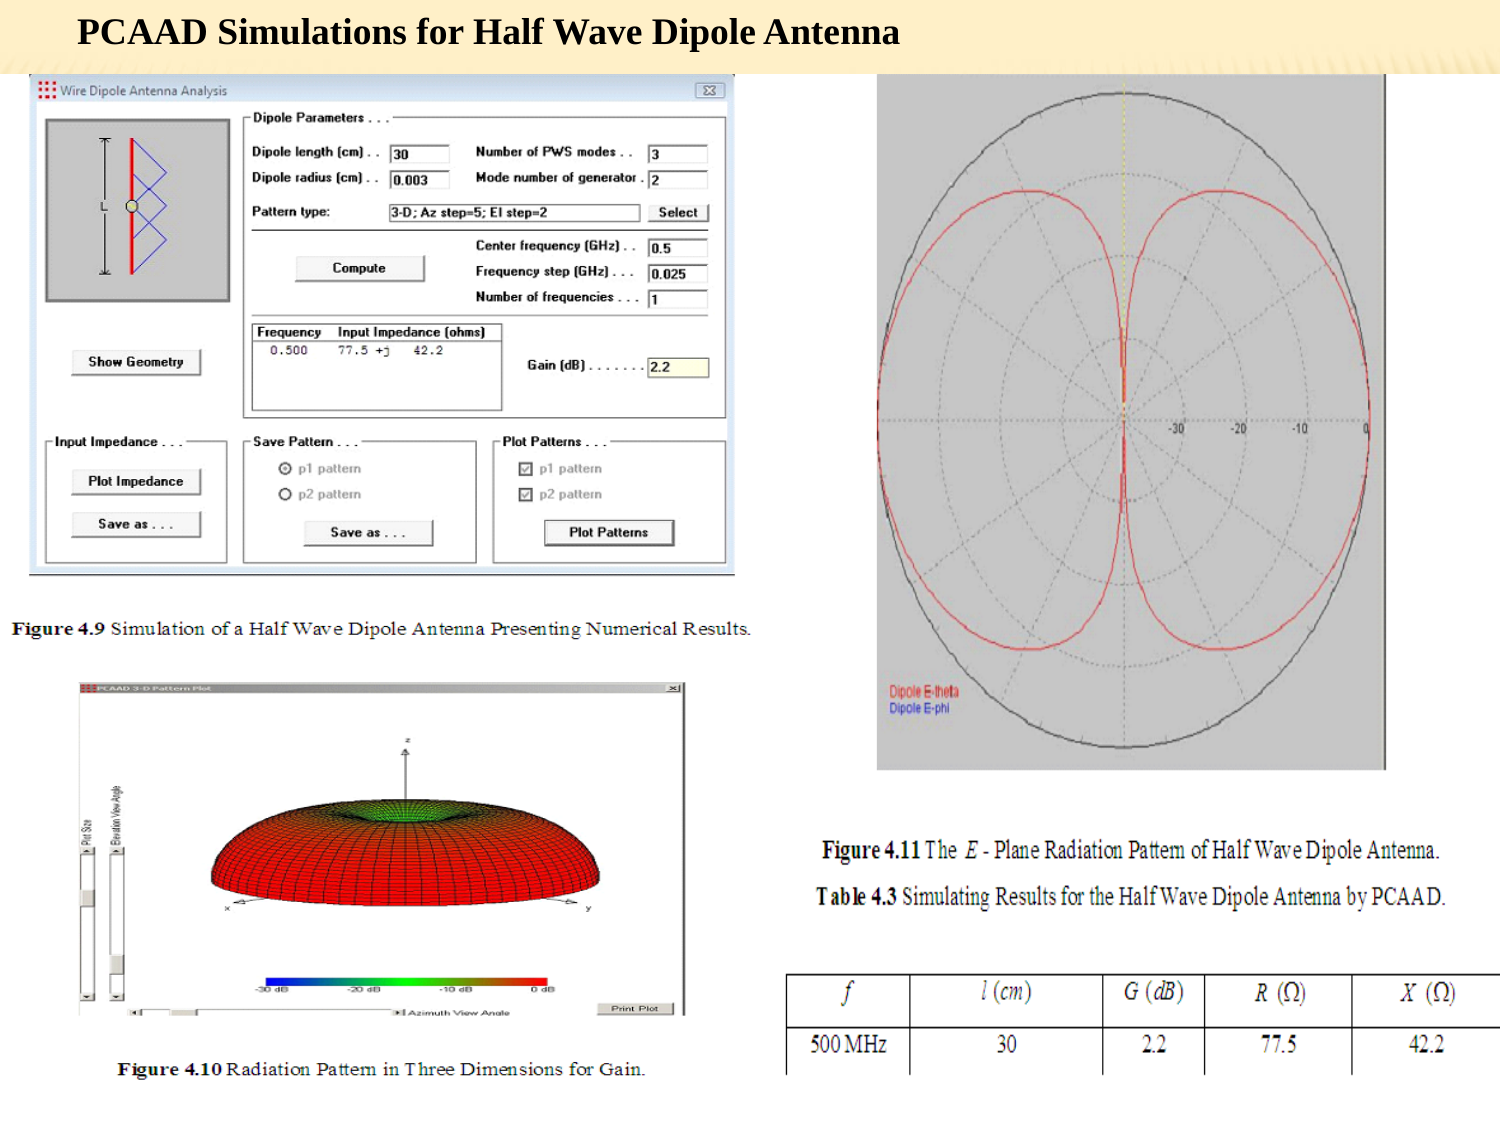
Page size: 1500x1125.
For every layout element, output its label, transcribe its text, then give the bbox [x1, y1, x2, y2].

text_box PCAAD Simulations for Half Wave Dipole Antenna [62, 0, 1175, 60]
picture [0, 74, 1500, 1125]
